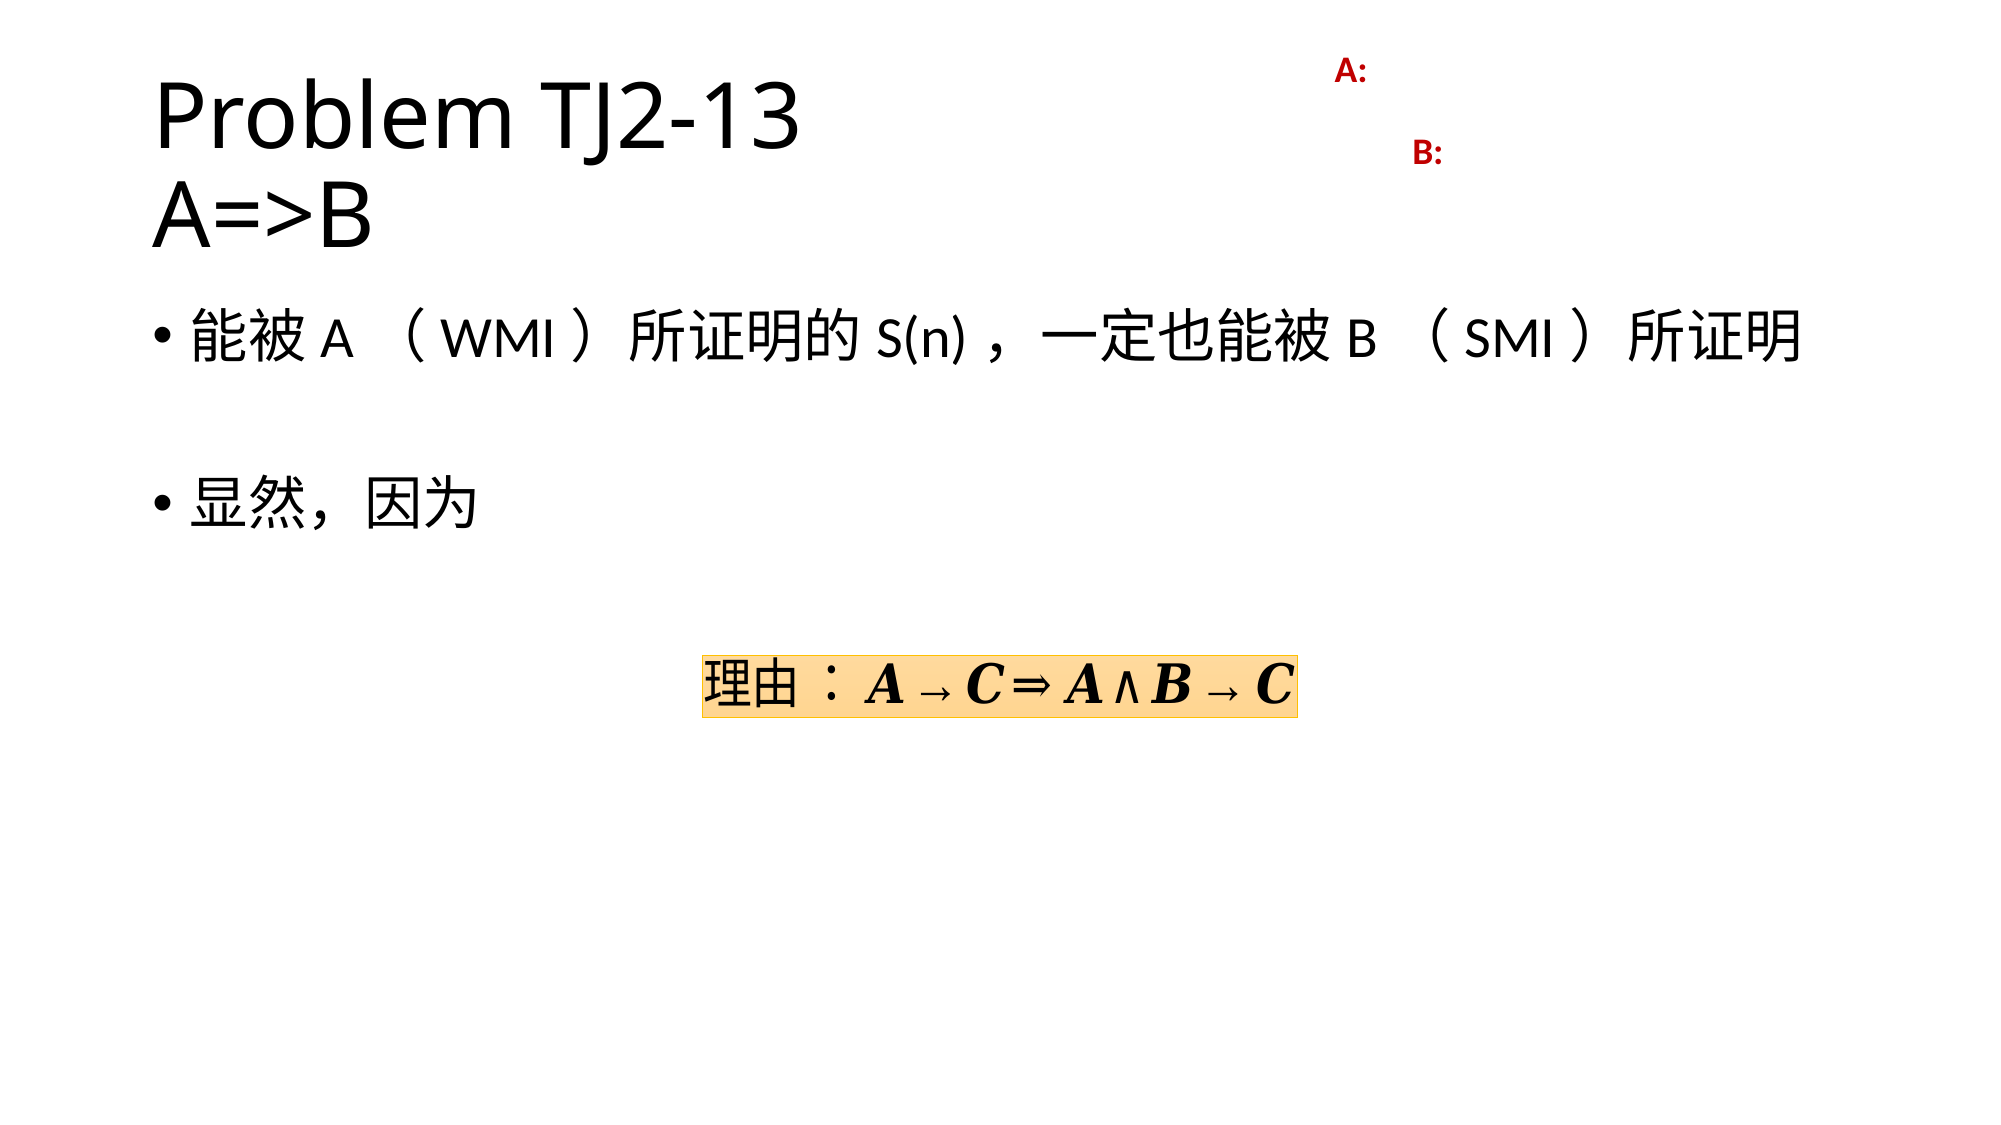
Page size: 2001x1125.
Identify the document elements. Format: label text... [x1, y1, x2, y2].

title Problem TJ2-13 A=>B [137, 59, 1863, 278]
